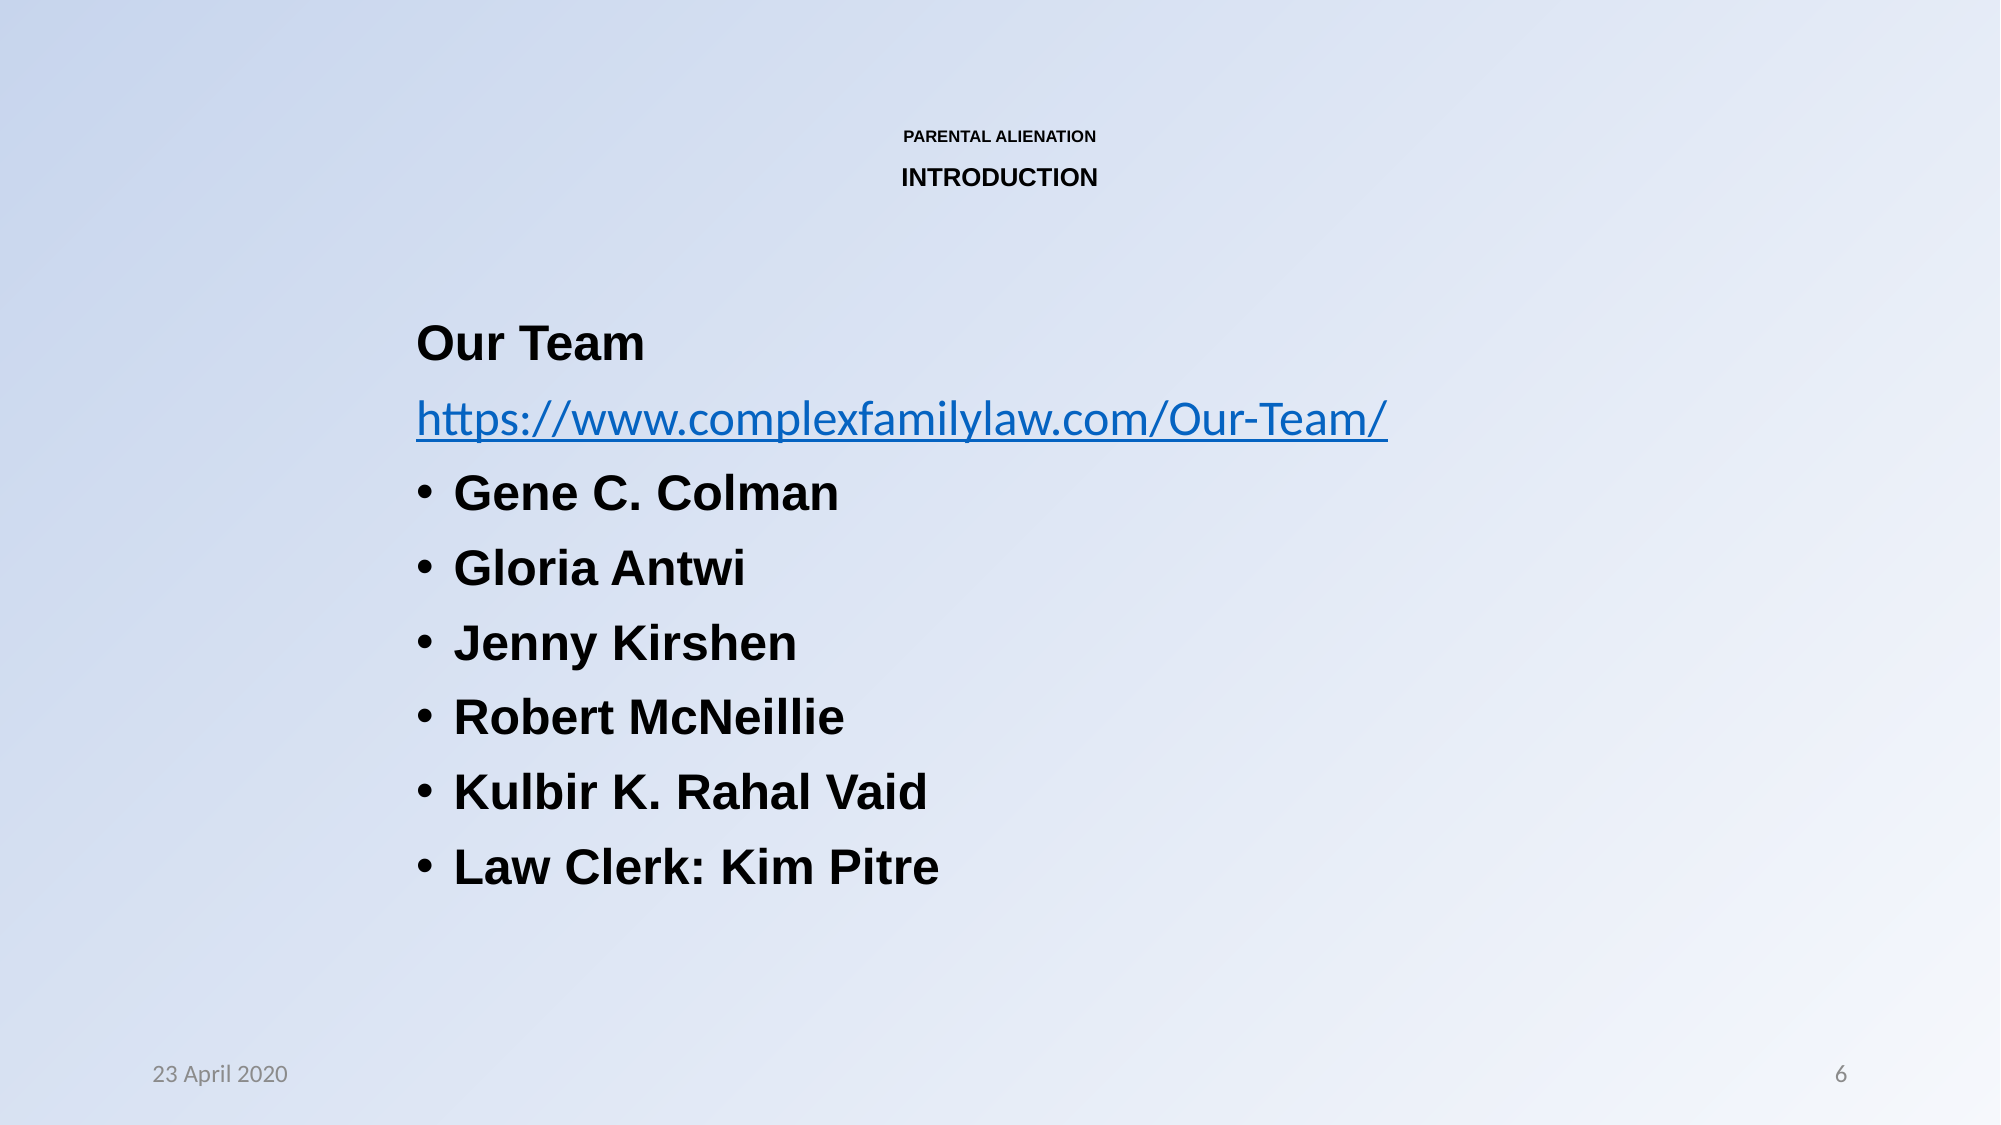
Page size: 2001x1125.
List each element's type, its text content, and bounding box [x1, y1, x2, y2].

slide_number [137, 1042, 588, 1103]
slide_number 6 [1412, 1042, 1863, 1103]
list Our Team https://www.complexfamilylaw.com/Our-Team/ Gene C. Colman Gloria Antwi Jenny Kirshen Robert McNeillie Kulbir K. Rahal Vaid Law Clerk: Kim Pitre [400, 310, 1613, 1061]
title PARENTAL ALIENATION INTRODUCTION [137, 82, 1863, 279]
